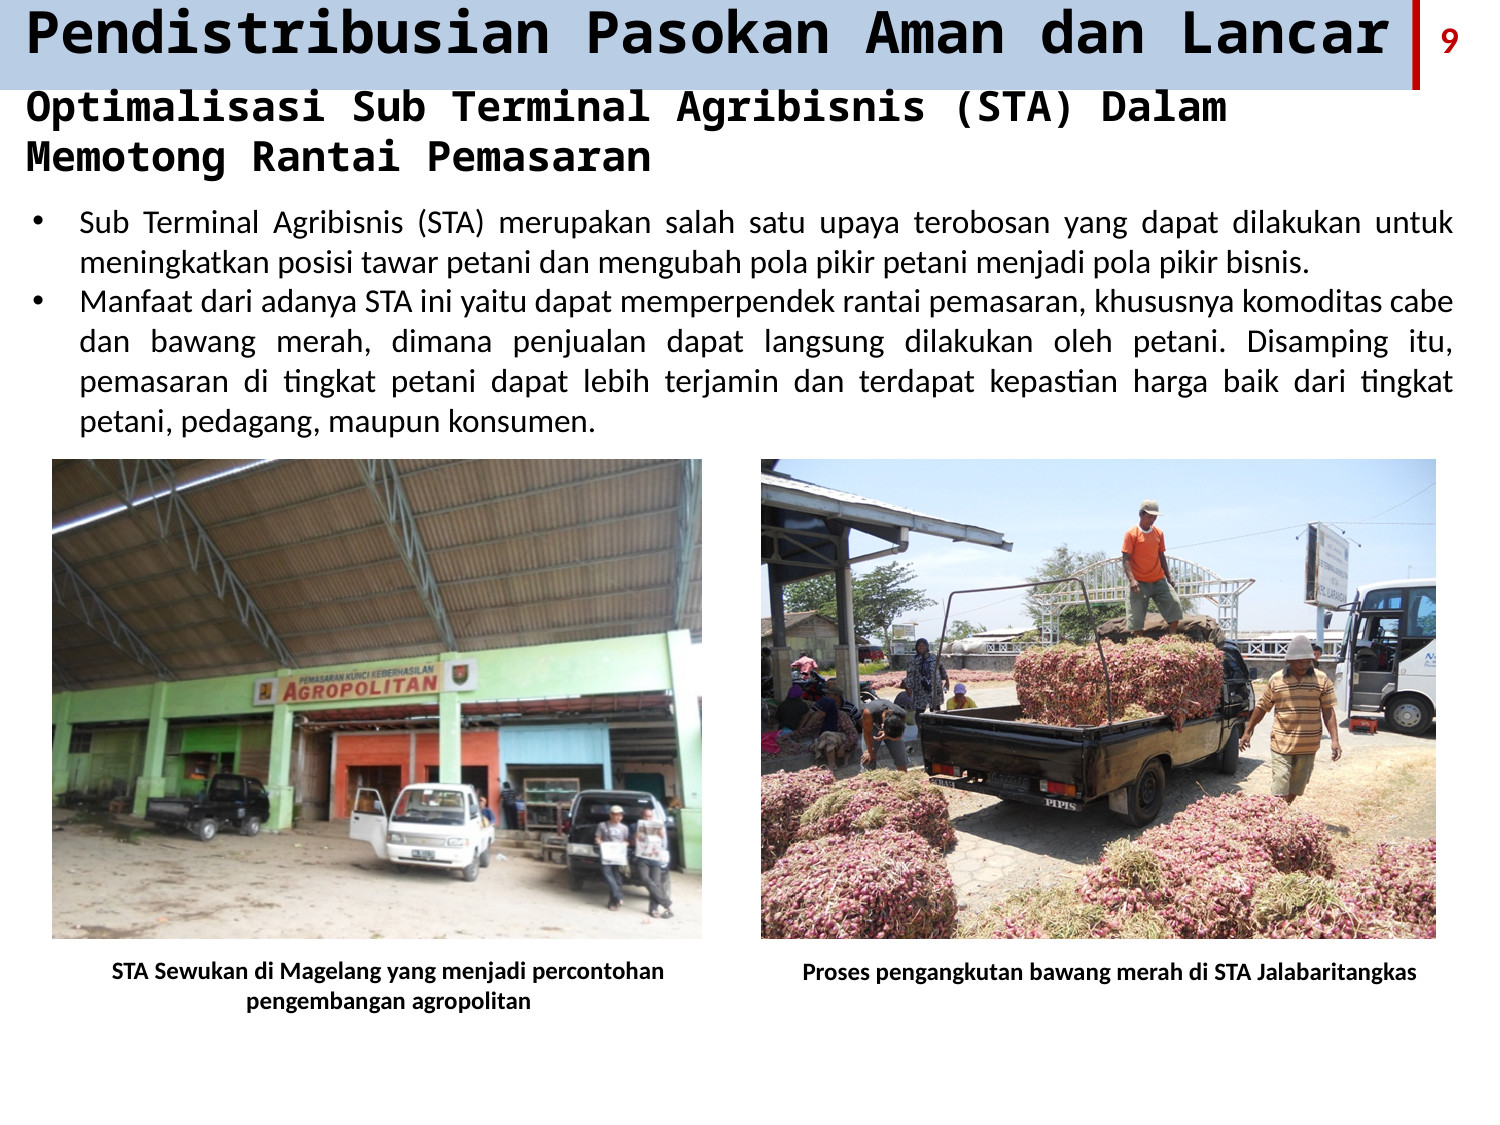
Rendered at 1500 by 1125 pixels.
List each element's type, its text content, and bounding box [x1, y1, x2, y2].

text_box STA Sewukan di Magelang yang menjadi percontohan pengembangan agropolitan [52, 947, 726, 1022]
picture [760, 459, 1436, 939]
text_box Pendistribusian Pasokan Aman dan Lancar [11, 0, 1406, 73]
text_box Optimalisasi Sub Terminal Agribisnis (STA) Dalam Memotong Rantai Pemasaran [12, 73, 1376, 187]
text_box Sub Terminal Agribisnis (STA) merupakan salah satu upaya terobosan yang dapat dilakukan untuk meningkatkan posisi tawar petani dan mengubah pola pikir petani menjadi pola pikir bisnis. Manfaat dari adanya STA ini yaitu dapat memperpendek rantai pemasaran, khususnya komoditas cabe dan bawang merah, dimana penjualan dapat langsung dilakukan oleh petani. Disamping itu, pemasaran di tingkat petani dapat lebih terjamin dan terdapat kepastian harga baik dari tingkat petani, pedagang, maupun konsumen. [17, 192, 1471, 447]
picture [51, 459, 703, 939]
text_box Proses pengangkutan bawang merah di STA Jalabaritangkas [773, 947, 1447, 993]
